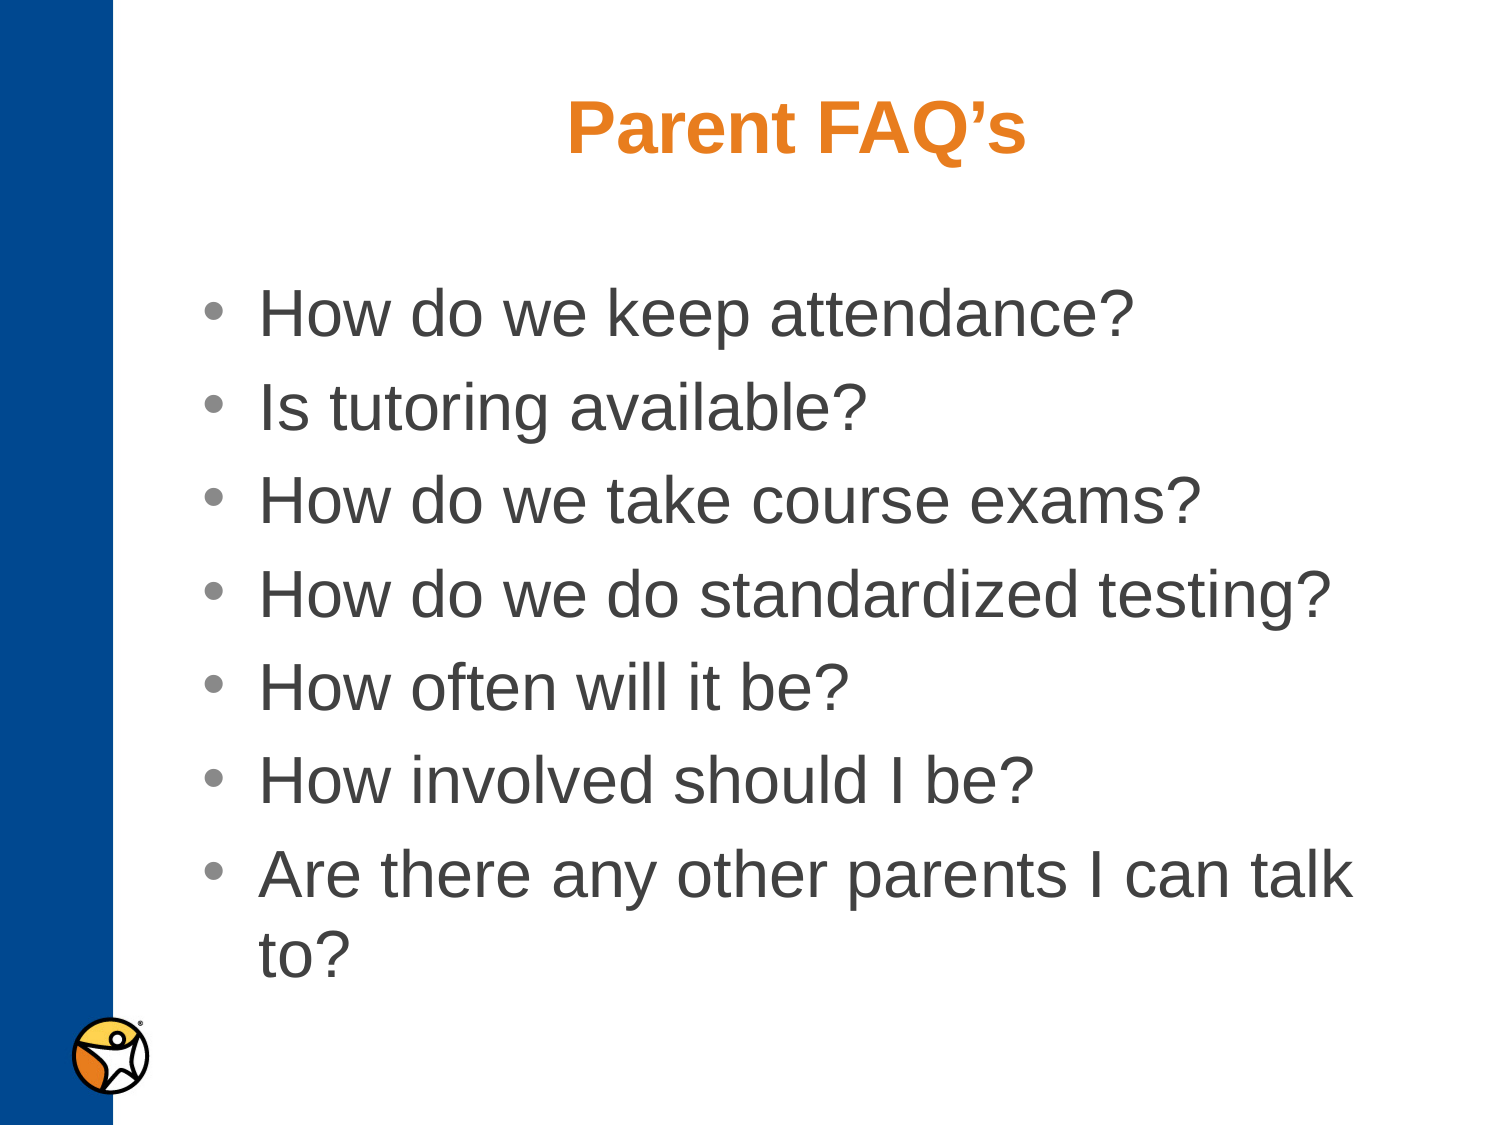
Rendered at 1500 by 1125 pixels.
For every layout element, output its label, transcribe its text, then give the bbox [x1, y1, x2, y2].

list How do we keep attendance? Is tutoring available? How do we take course exams? How do we do standardized testing? How often will it be? How involved should I be? Are there any other parents I can talk to? [187, 262, 1425, 1013]
picture [0, 0, 1500, 1125]
title Parent FAQ’s [150, 29, 1445, 218]
